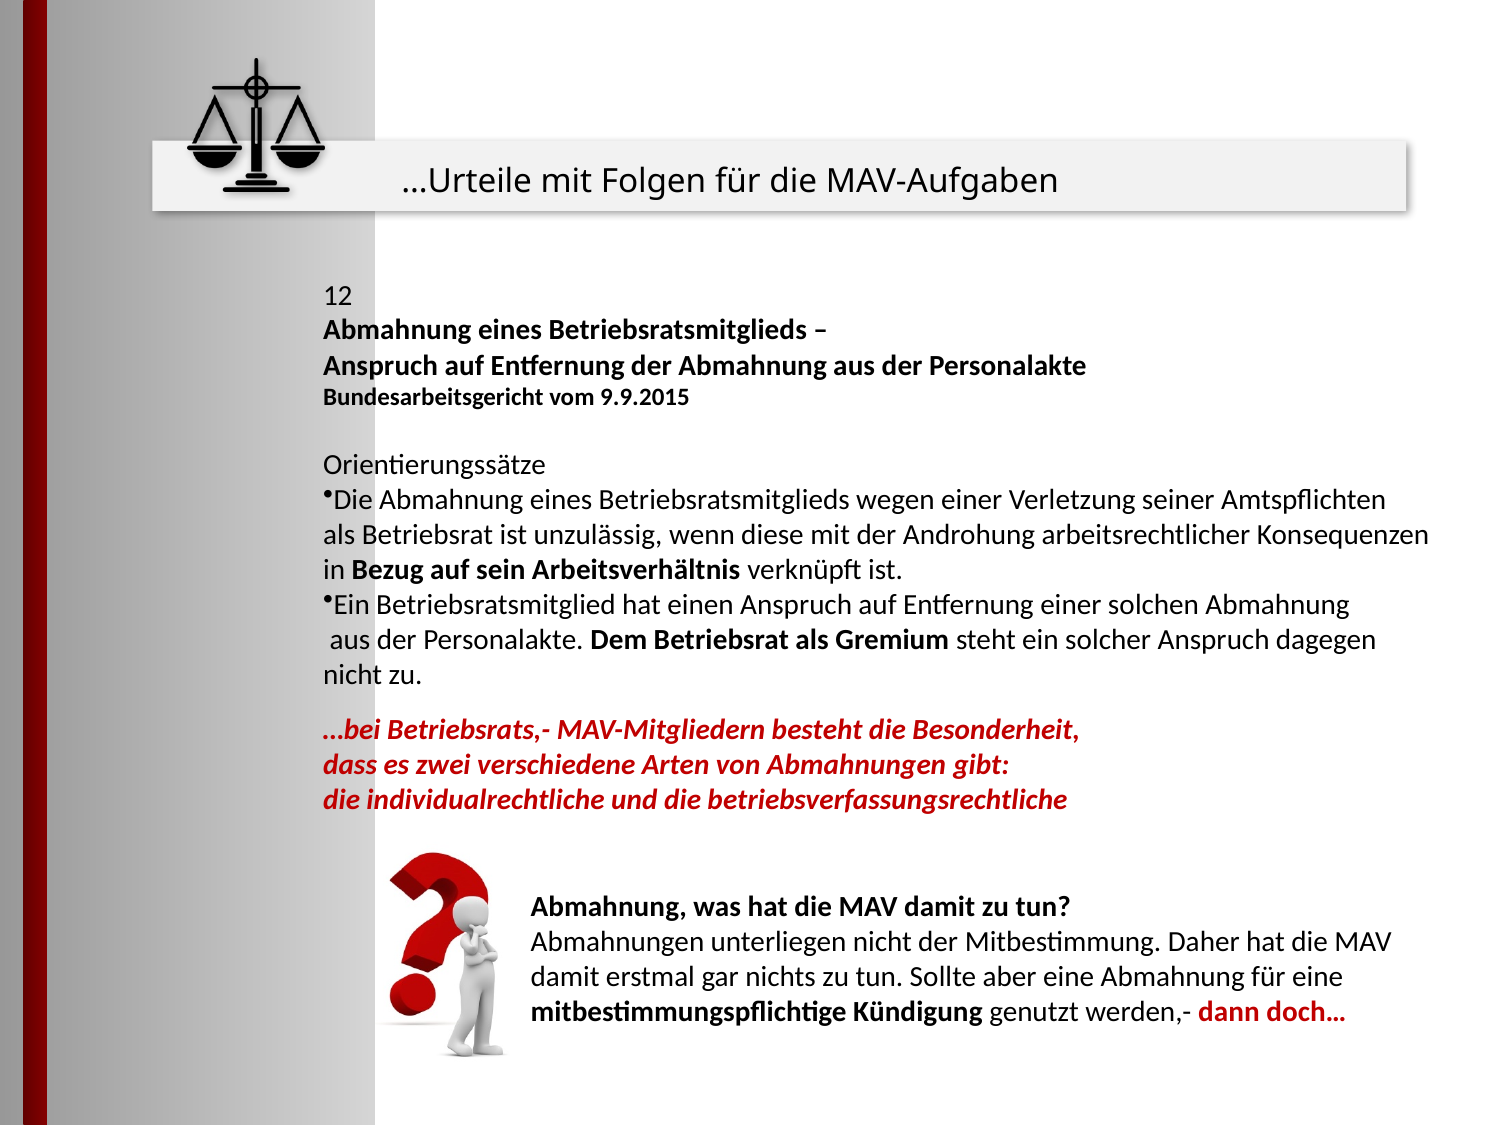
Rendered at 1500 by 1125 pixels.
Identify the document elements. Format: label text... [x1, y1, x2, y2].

text_box 12 Abmahnung eines Betriebsratsmitglieds – Anspruch auf Entfernung der Abmahnung aus der Personalakte Bundesarbeitsgericht vom 9.9.2015 Orientierungssätze Die Abmahnung eines Betriebsratsmitglieds wegen einer Verletzung seiner Amtspflichten als Betriebsrat ist unzulässig, wenn diese mit der Androhung arbeitsrechtlicher Konsequenzen in Bezug auf sein Arbeitsverhältnis verknüpft ist. Ein Betriebsratsmitglied hat einen Anspruch auf Entfernung einer solchen Abmahnung aus der Personalakte. Dem Betriebsrat als Gremium steht ein solcher Anspruch dagegen nicht zu. …bei Betriebsrats,- MAV-Mitgliedern besteht die Besonderheit, dass es zwei verschiedene Arten von Abmahnungen gibt: die individualrechtliche und die betriebsverfassungsrechtliche [234, 268, 1477, 823]
picture [327, 831, 587, 1091]
text_box …Urteile mit Folgen für die MAV-Aufgaben [386, 152, 1254, 207]
text_box [0, 0, 21, 1125]
text_box Abmahnung, was hat die MAV damit zu tun? Abmahnungen unterliegen nicht der Mitbestimmung. Daher hat die MAV damit erstmal gar nichts zu tun. Sollte aber eine Abmahnung für eine mitbestimmungspflichtige Kündigung genutzt werden,- dann doch… [590, 879, 1430, 1035]
text_box [152, 140, 1407, 211]
text_box [21, 0, 49, 1125]
text_box [49, 0, 375, 1125]
picture [187, 58, 325, 192]
